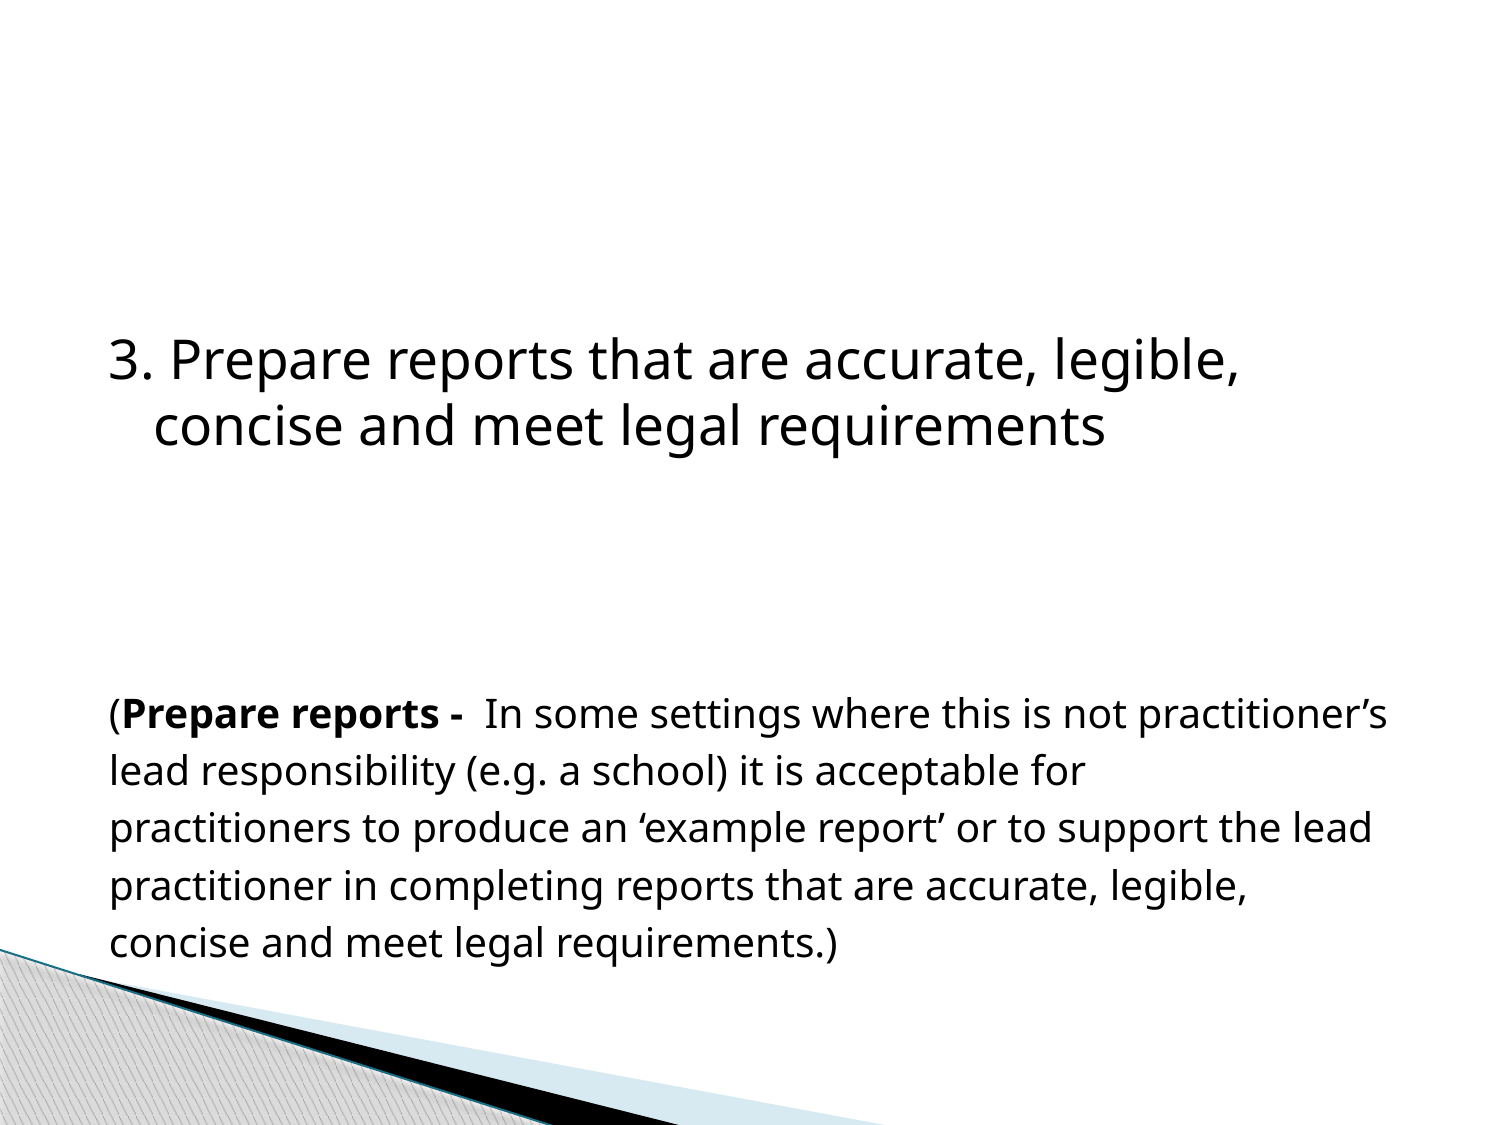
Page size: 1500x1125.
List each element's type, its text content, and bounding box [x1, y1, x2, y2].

list 3. Prepare reports that are accurate, legible, concise and meet legal requirements (Prepare reports - In some settings where this is not practitioner’s lead responsibility (e.g. a school) it is acceptable for practitioners to produce an ‘example report’ or to support the lead practitioner in completing reports that are accurate, legible, concise and meet legal requirements.) [75, 243, 1425, 986]
